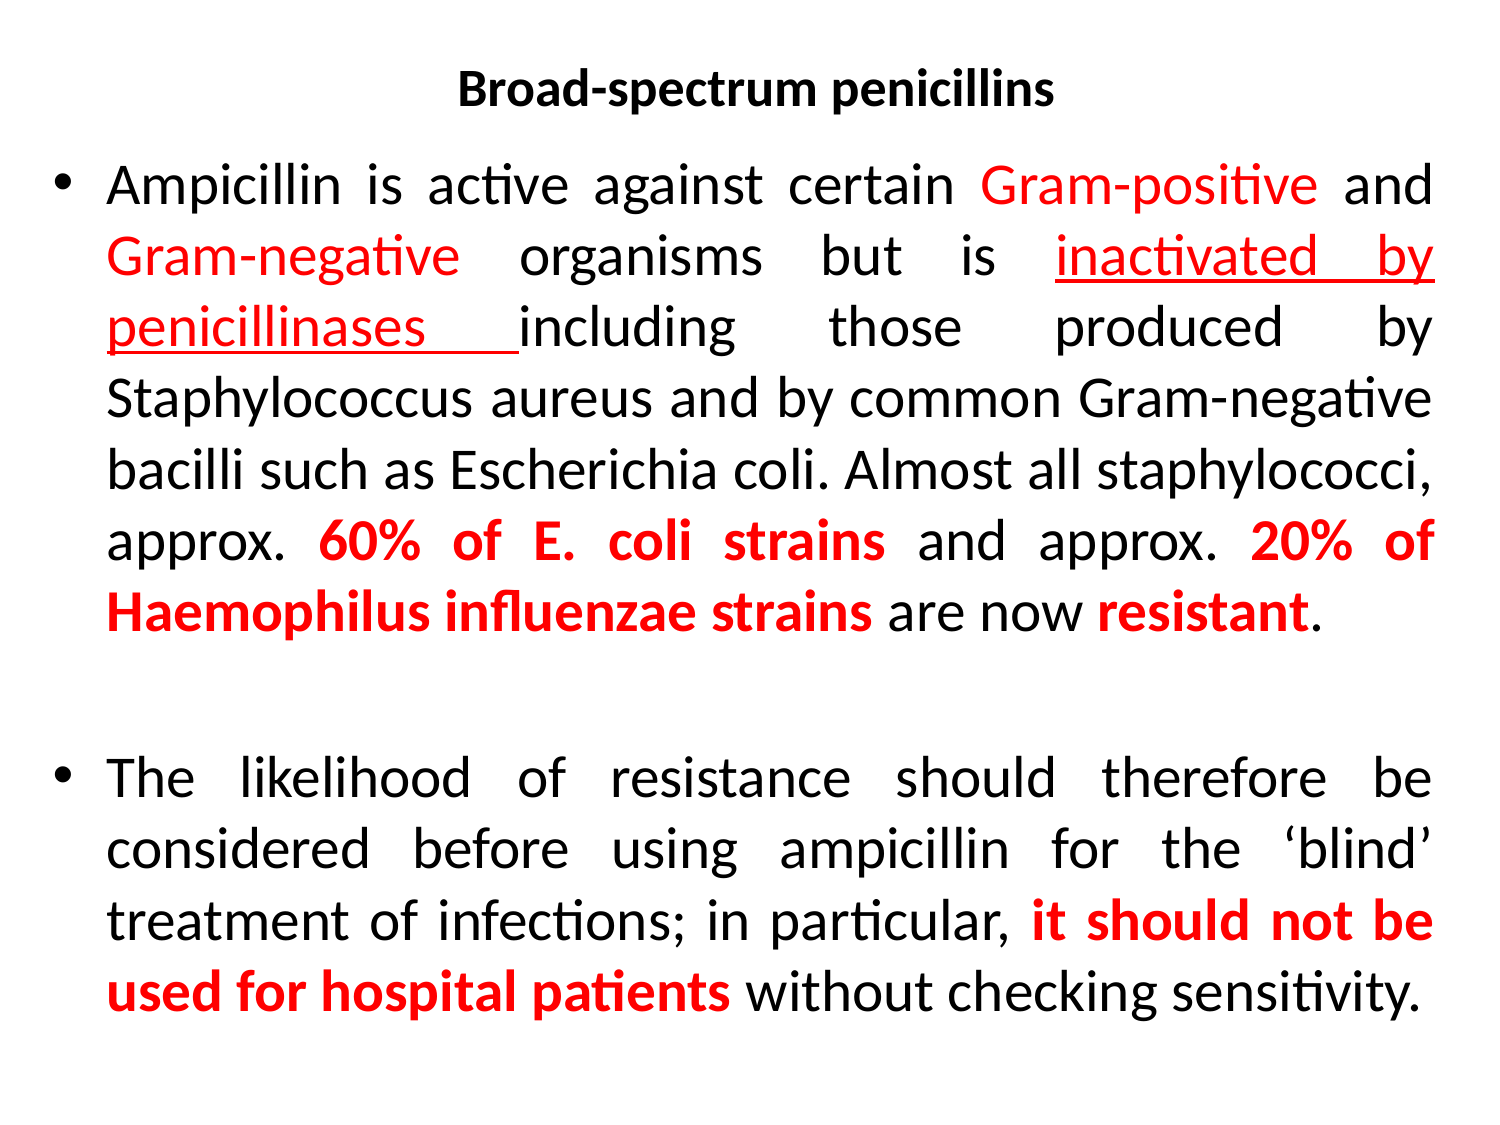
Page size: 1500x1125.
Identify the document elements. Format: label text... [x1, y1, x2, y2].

title Broad-spectrum penicillins [87, 45, 1425, 125]
list Ampicillin is active against certain Gram-positive and Gram-negative organisms but is inactivated by penicillinases including those produced by Staphylococcus aureus and by common Gram-negative bacilli such as Escherichia coli. Almost all staphylococci, approx. 60% of E. coli strains and approx. 20% of Haemophilus influenzae strains are now resistant. The likelihood of resistance should therefore be considered before using ampicillin for the ‘blind’ treatment of infections; in particular, it should not be used for hospital patients without checking sensitivity. [37, 137, 1450, 1050]
